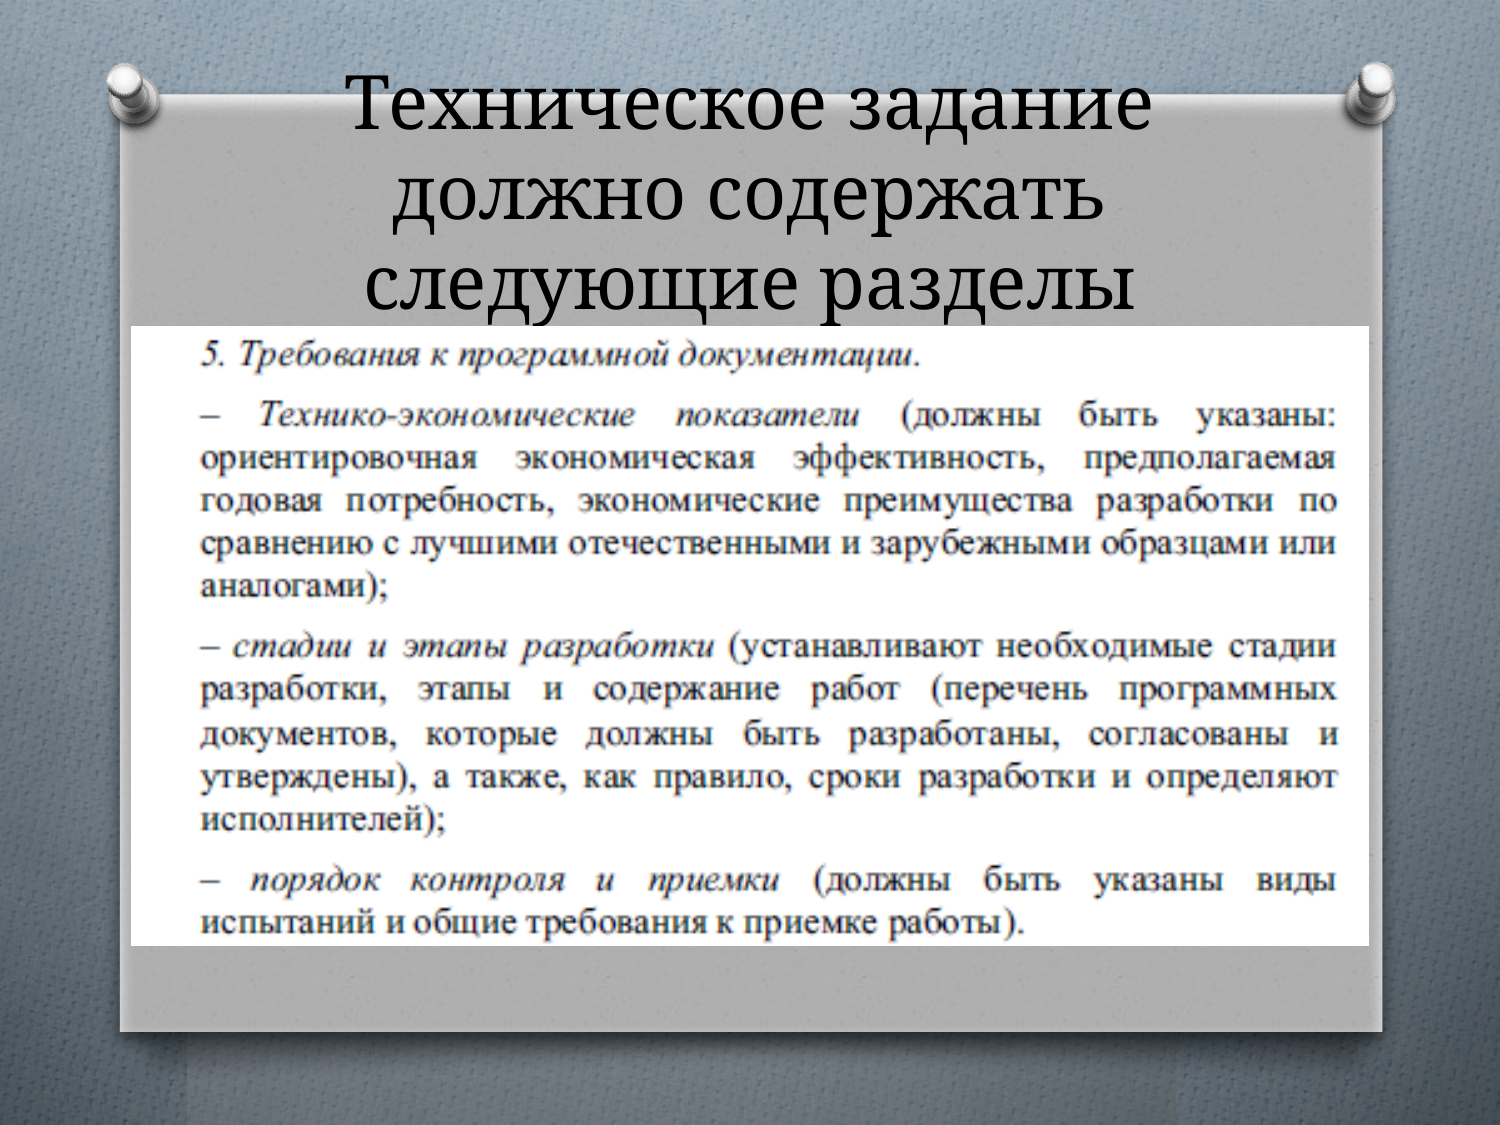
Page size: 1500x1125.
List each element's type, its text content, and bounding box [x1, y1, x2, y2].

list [130, 326, 1370, 947]
picture [75, 29, 198, 153]
title Техническое задание должно содержать следующие разделы [178, 93, 1322, 286]
picture [1317, 35, 1439, 156]
